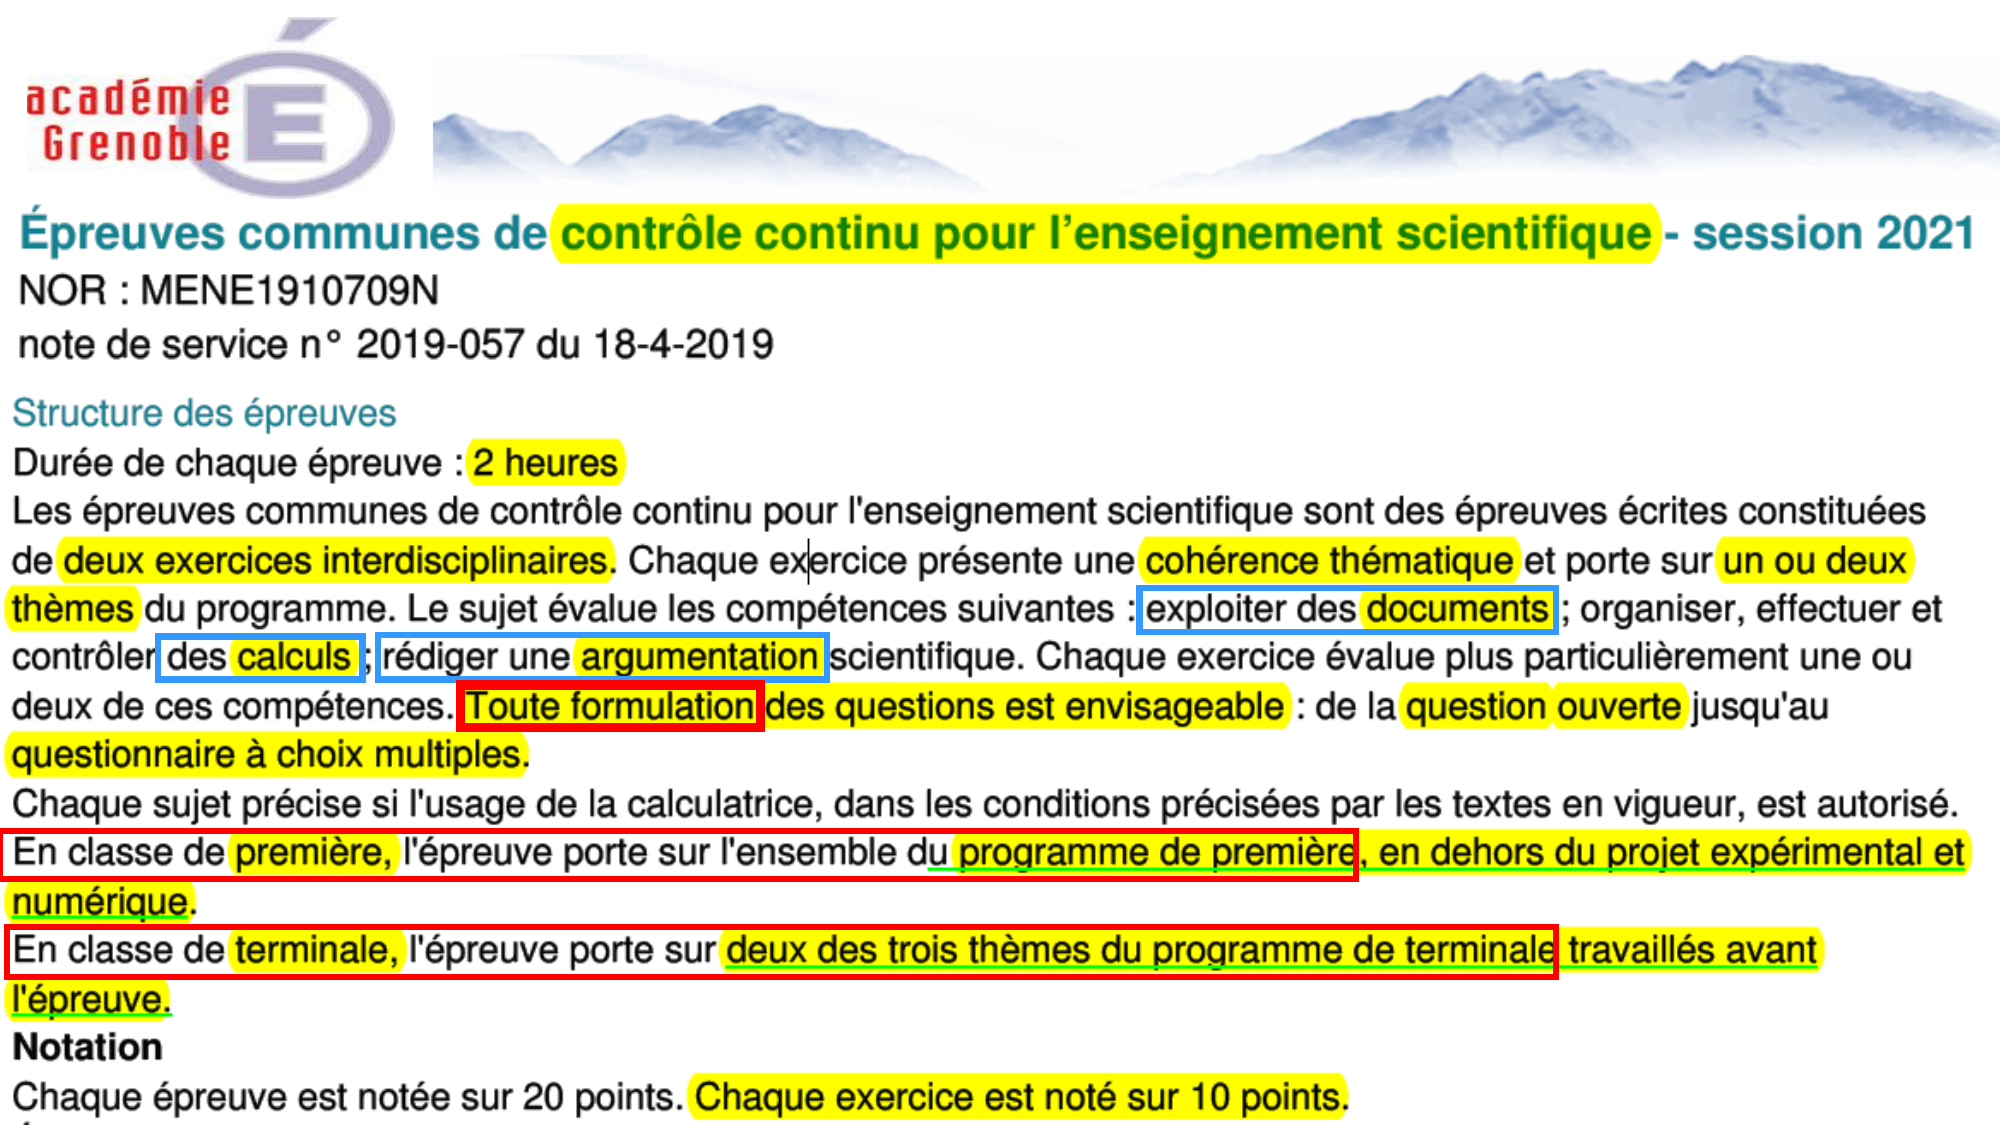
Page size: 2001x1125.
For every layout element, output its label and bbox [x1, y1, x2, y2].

picture [0, 388, 1991, 1125]
picture [7, 201, 1992, 369]
text_box [27, 17, 2000, 199]
